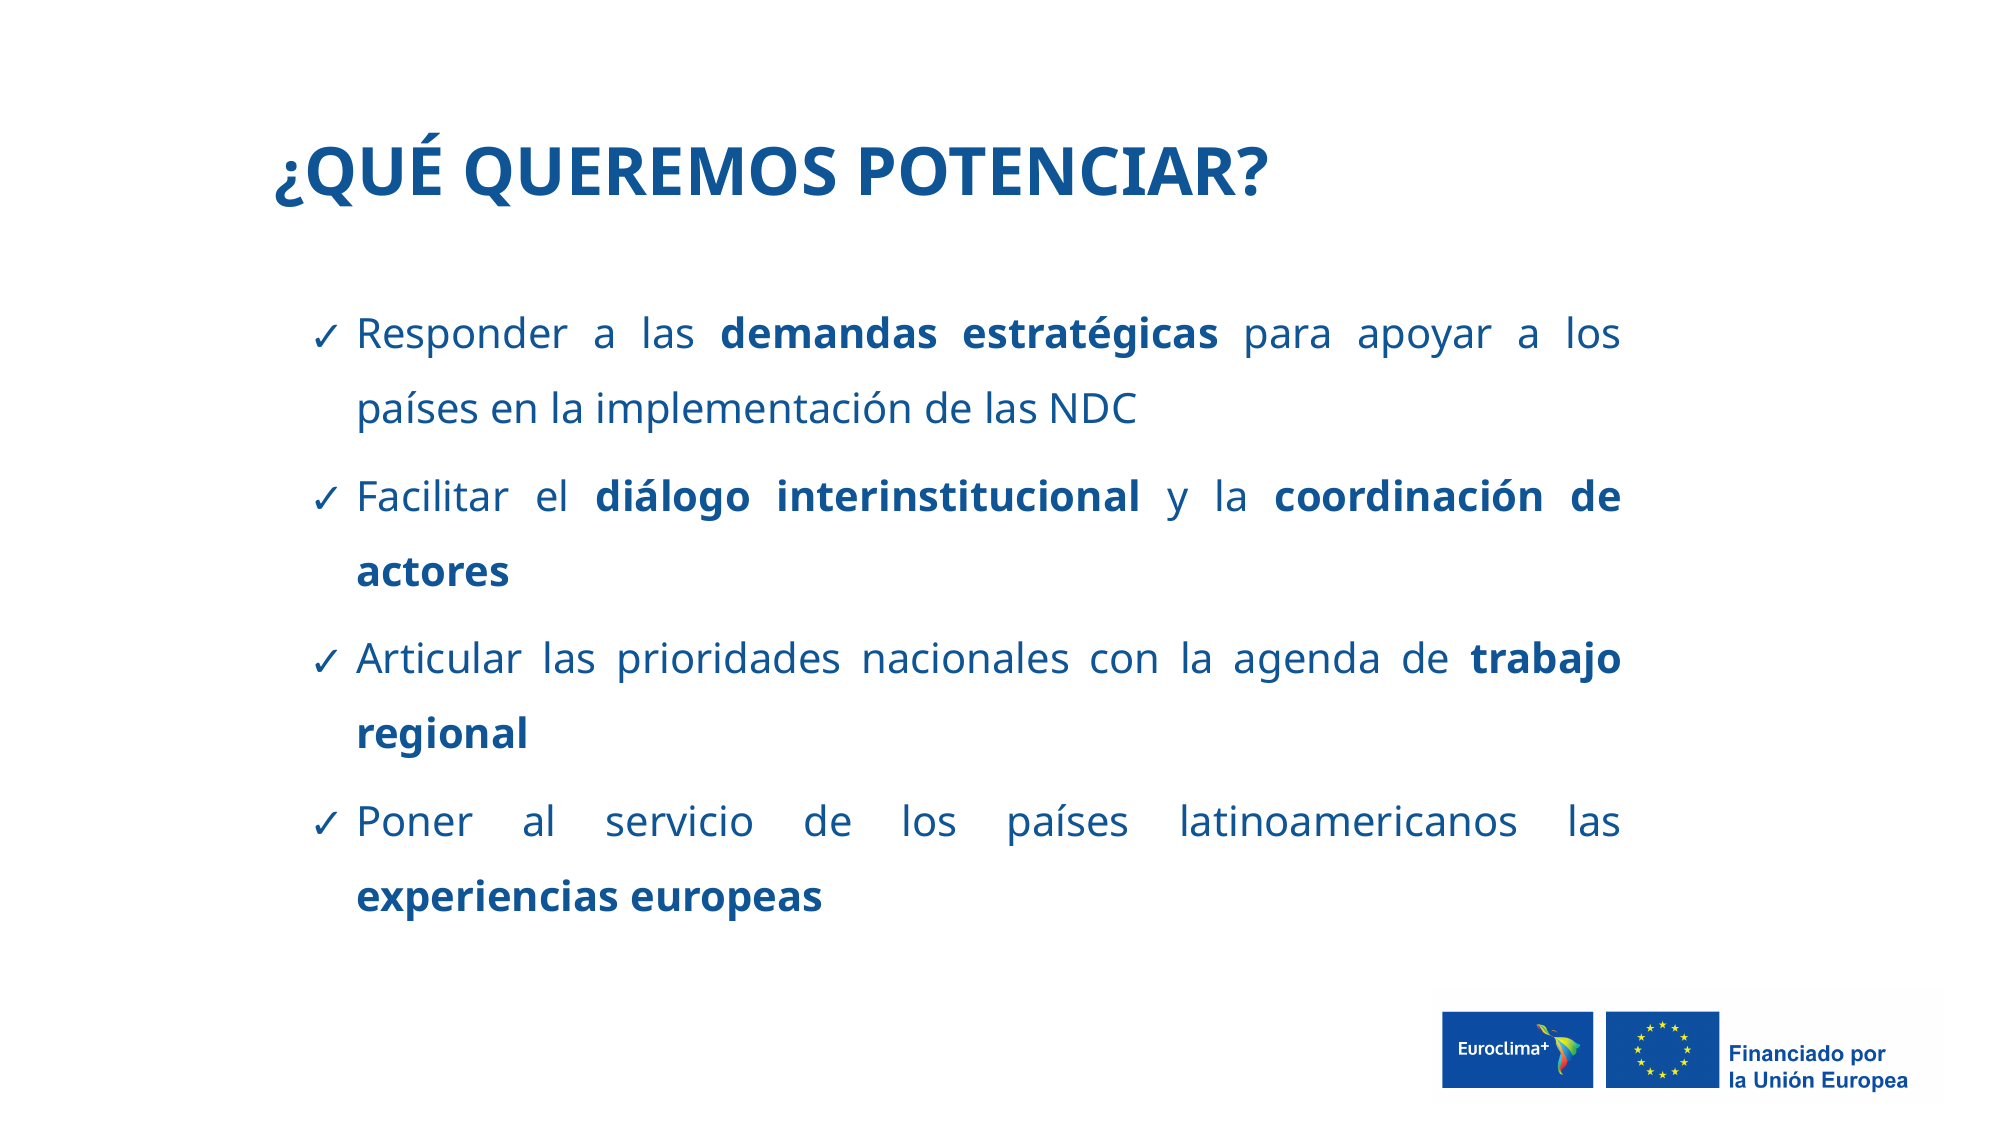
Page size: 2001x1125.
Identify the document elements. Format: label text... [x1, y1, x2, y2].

picture [1433, 987, 1944, 1104]
text_box ¿QUÉ QUEREMOS POTENCIAR? [259, 120, 1425, 217]
text_box Responder a las demandas estratégicas para apoyar a los países en la implementación de las NDC Facilitar el diálogo interinstitucional y la coordinación de actores Articular las prioridades nacionales con la agenda de trabajo regional Poner al servicio de los países latinoamericanos las experiencias europeas [294, 274, 1638, 977]
